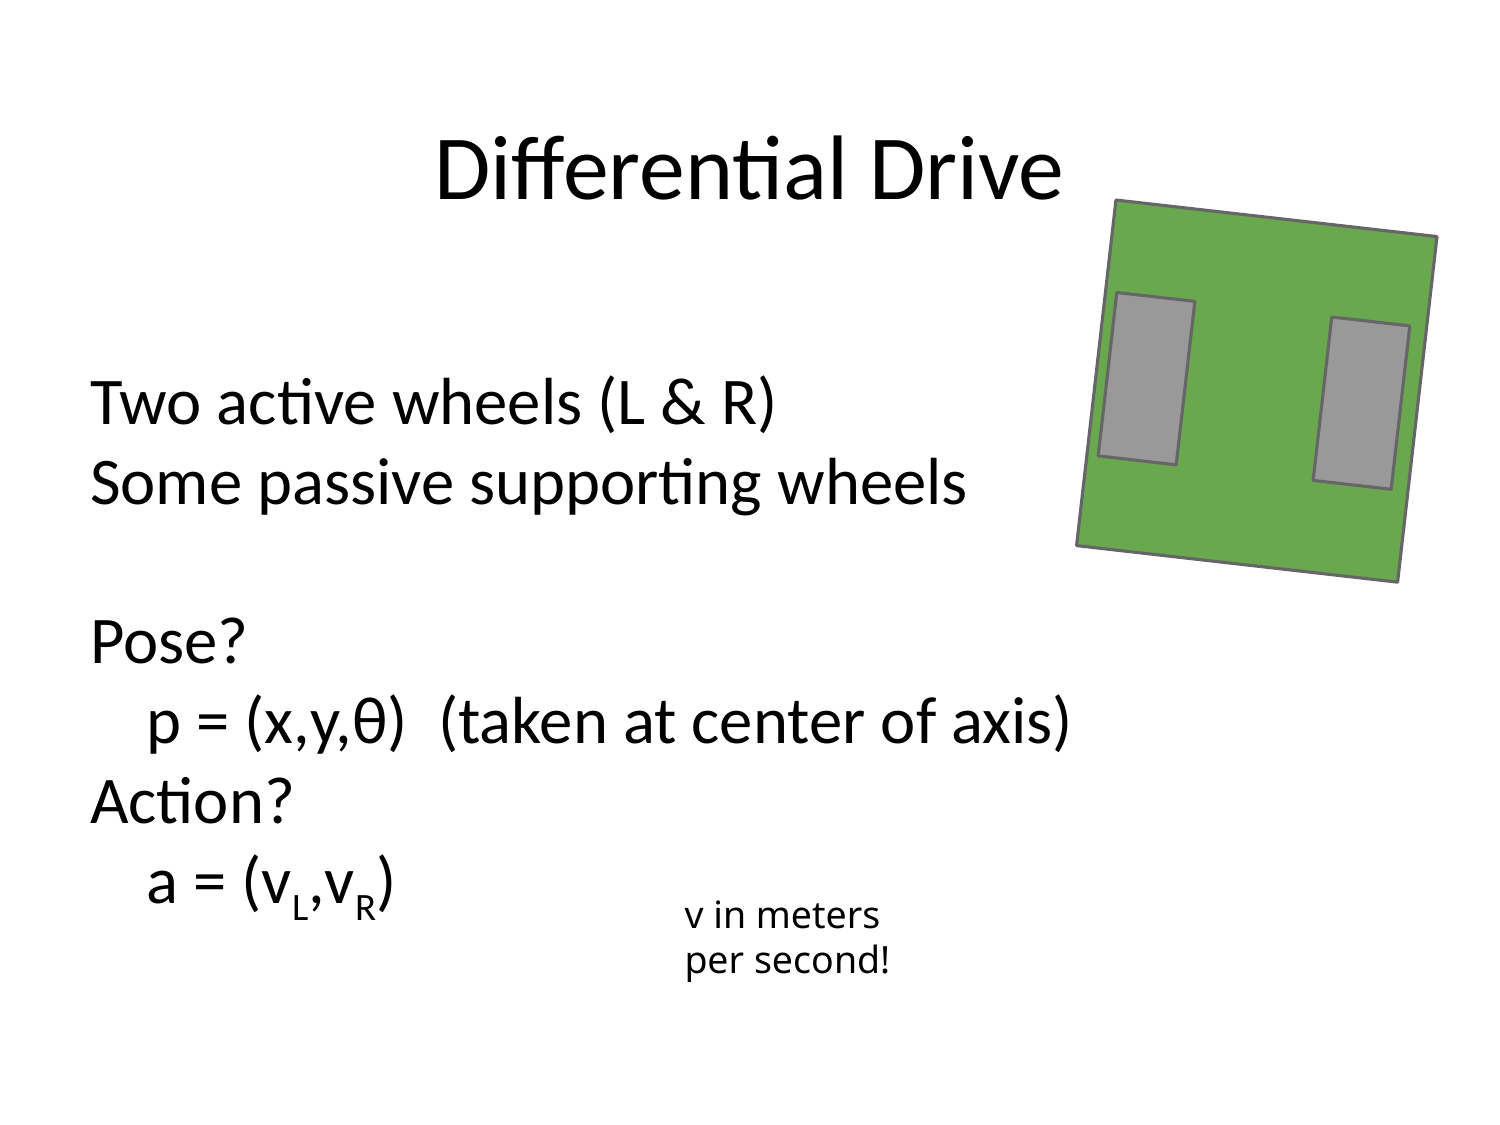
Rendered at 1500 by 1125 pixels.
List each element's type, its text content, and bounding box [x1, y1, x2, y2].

title Differential Drive [75, 45, 1425, 233]
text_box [1082, 229, 1431, 553]
list Two active wheels (L & R) Some passive supporting wheels Pose? p = (x,y,θ) (taken at center of axis) Action? a = (vL,vR) [75, 262, 1425, 1078]
text_box v in meters per second! [669, 875, 945, 1058]
